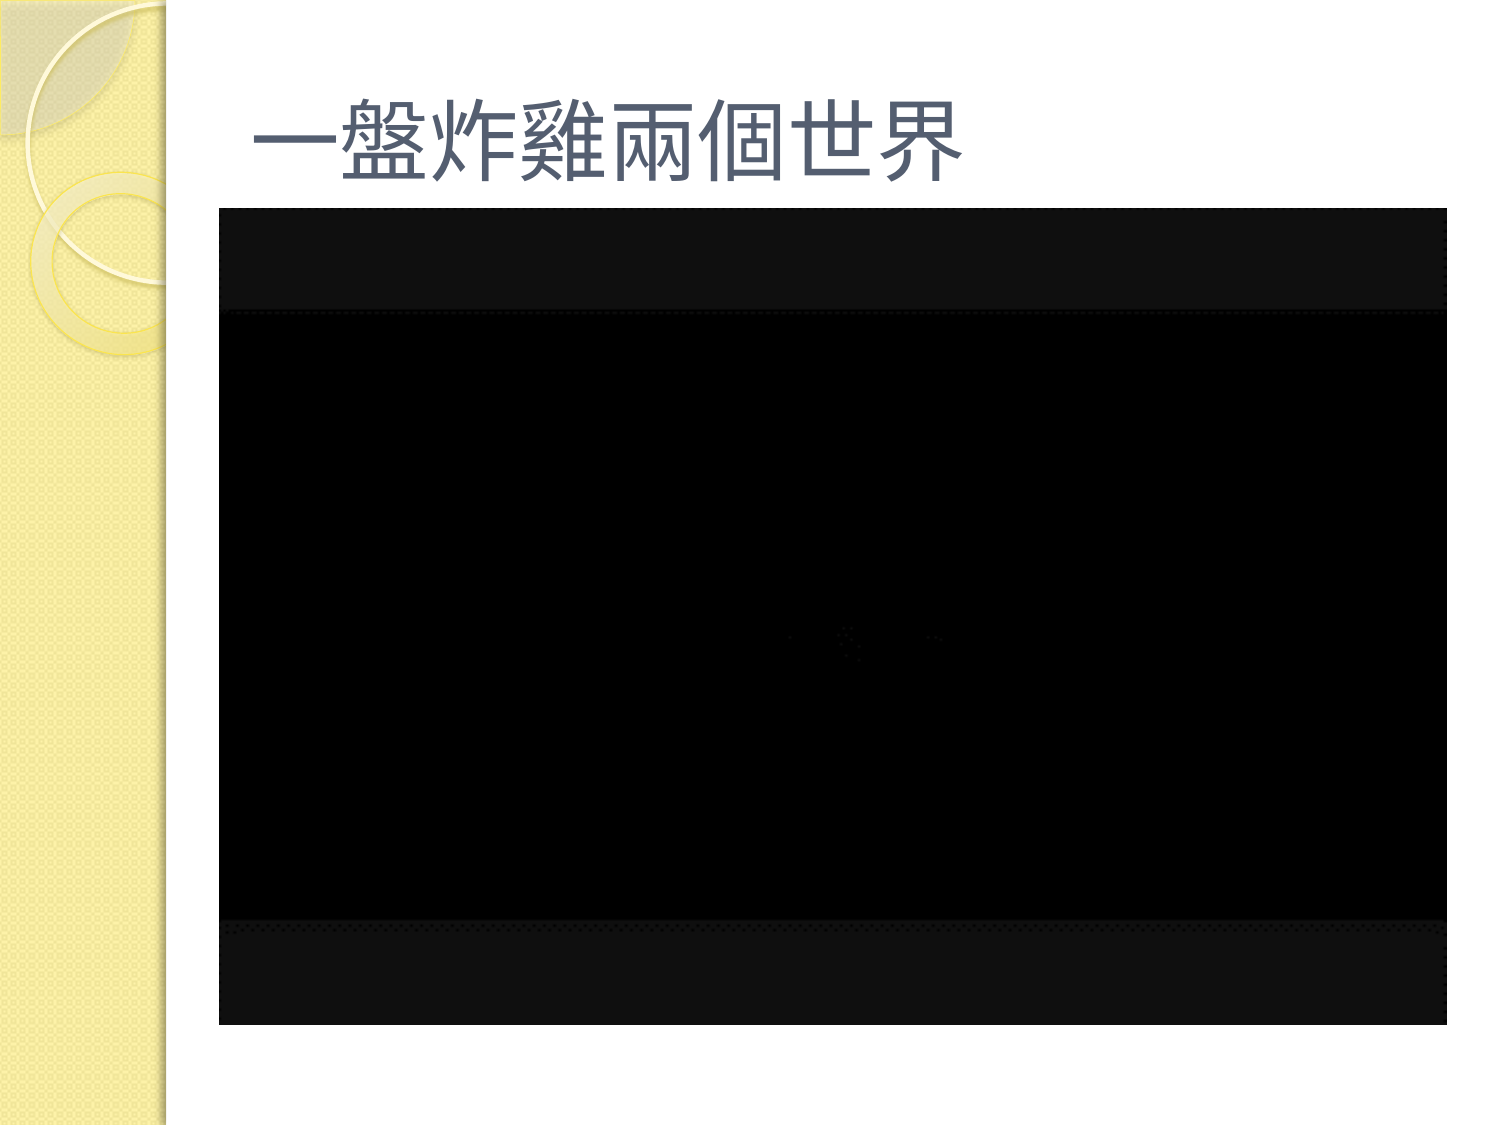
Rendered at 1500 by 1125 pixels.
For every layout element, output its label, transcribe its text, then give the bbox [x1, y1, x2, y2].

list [218, 207, 1448, 1026]
title 一盤炸雞兩個世界 [235, 45, 1466, 233]
